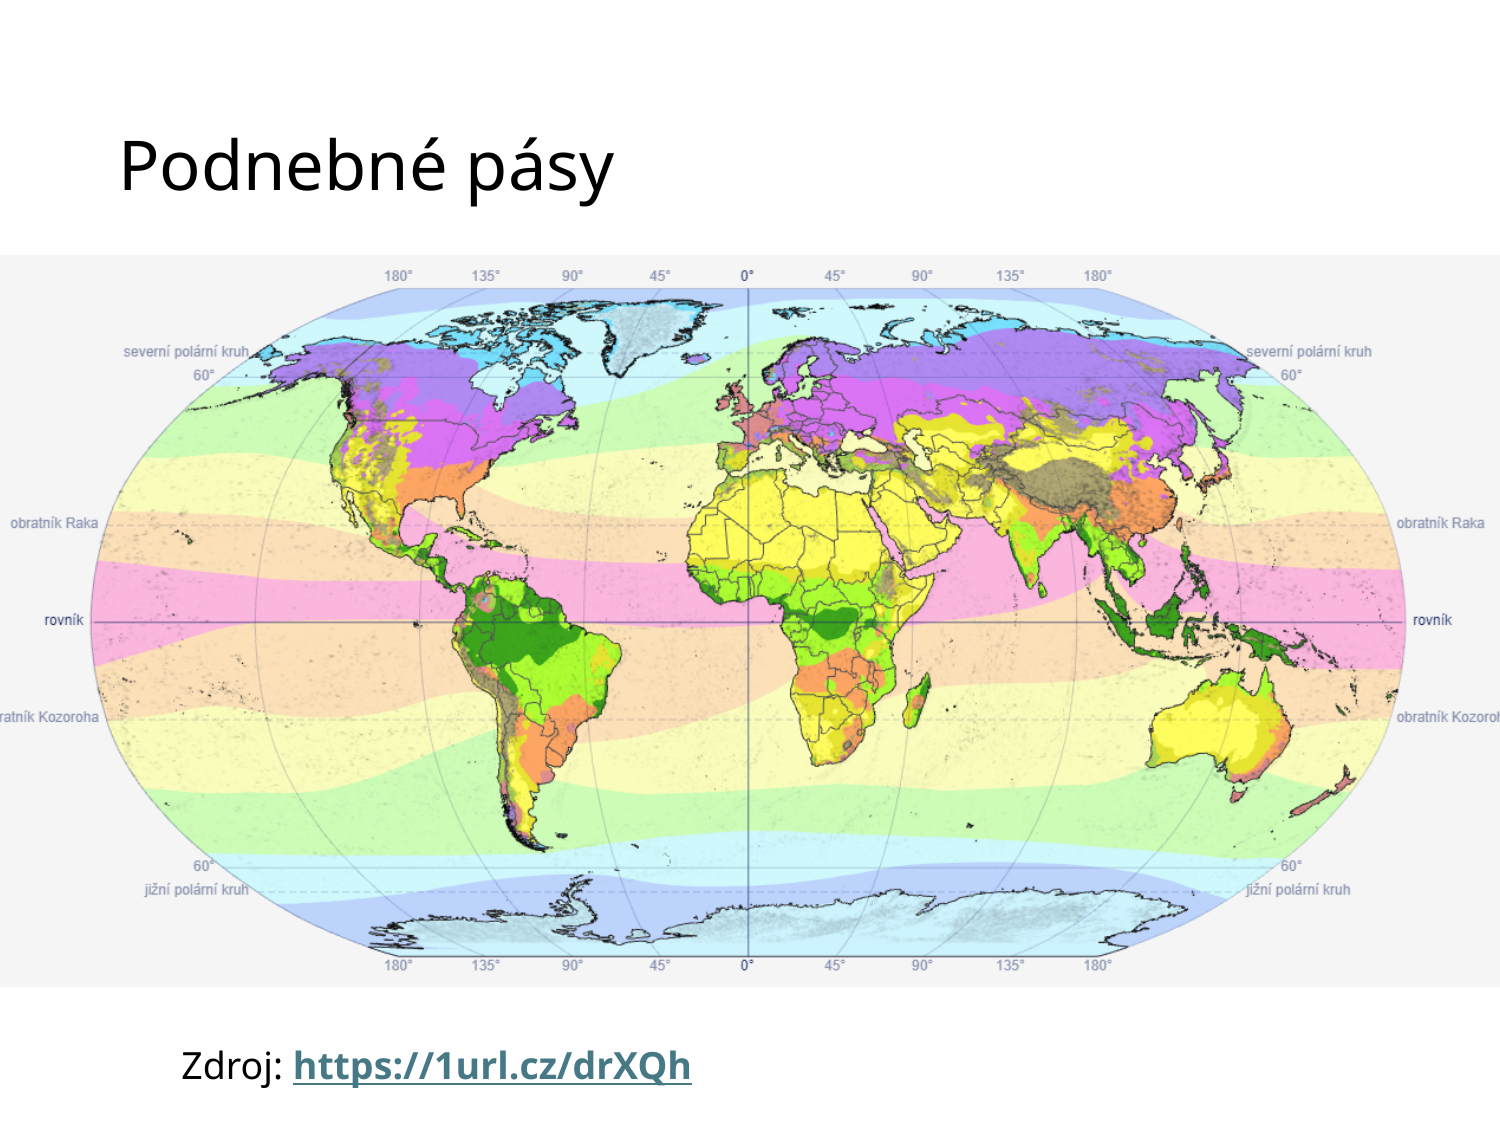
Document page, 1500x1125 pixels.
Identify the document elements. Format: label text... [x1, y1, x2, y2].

picture [0, 254, 1500, 987]
text_box Zdroj: https://1url.cz/drXQh [166, 1034, 708, 1101]
title Podnebné pásy [103, 59, 1397, 254]
